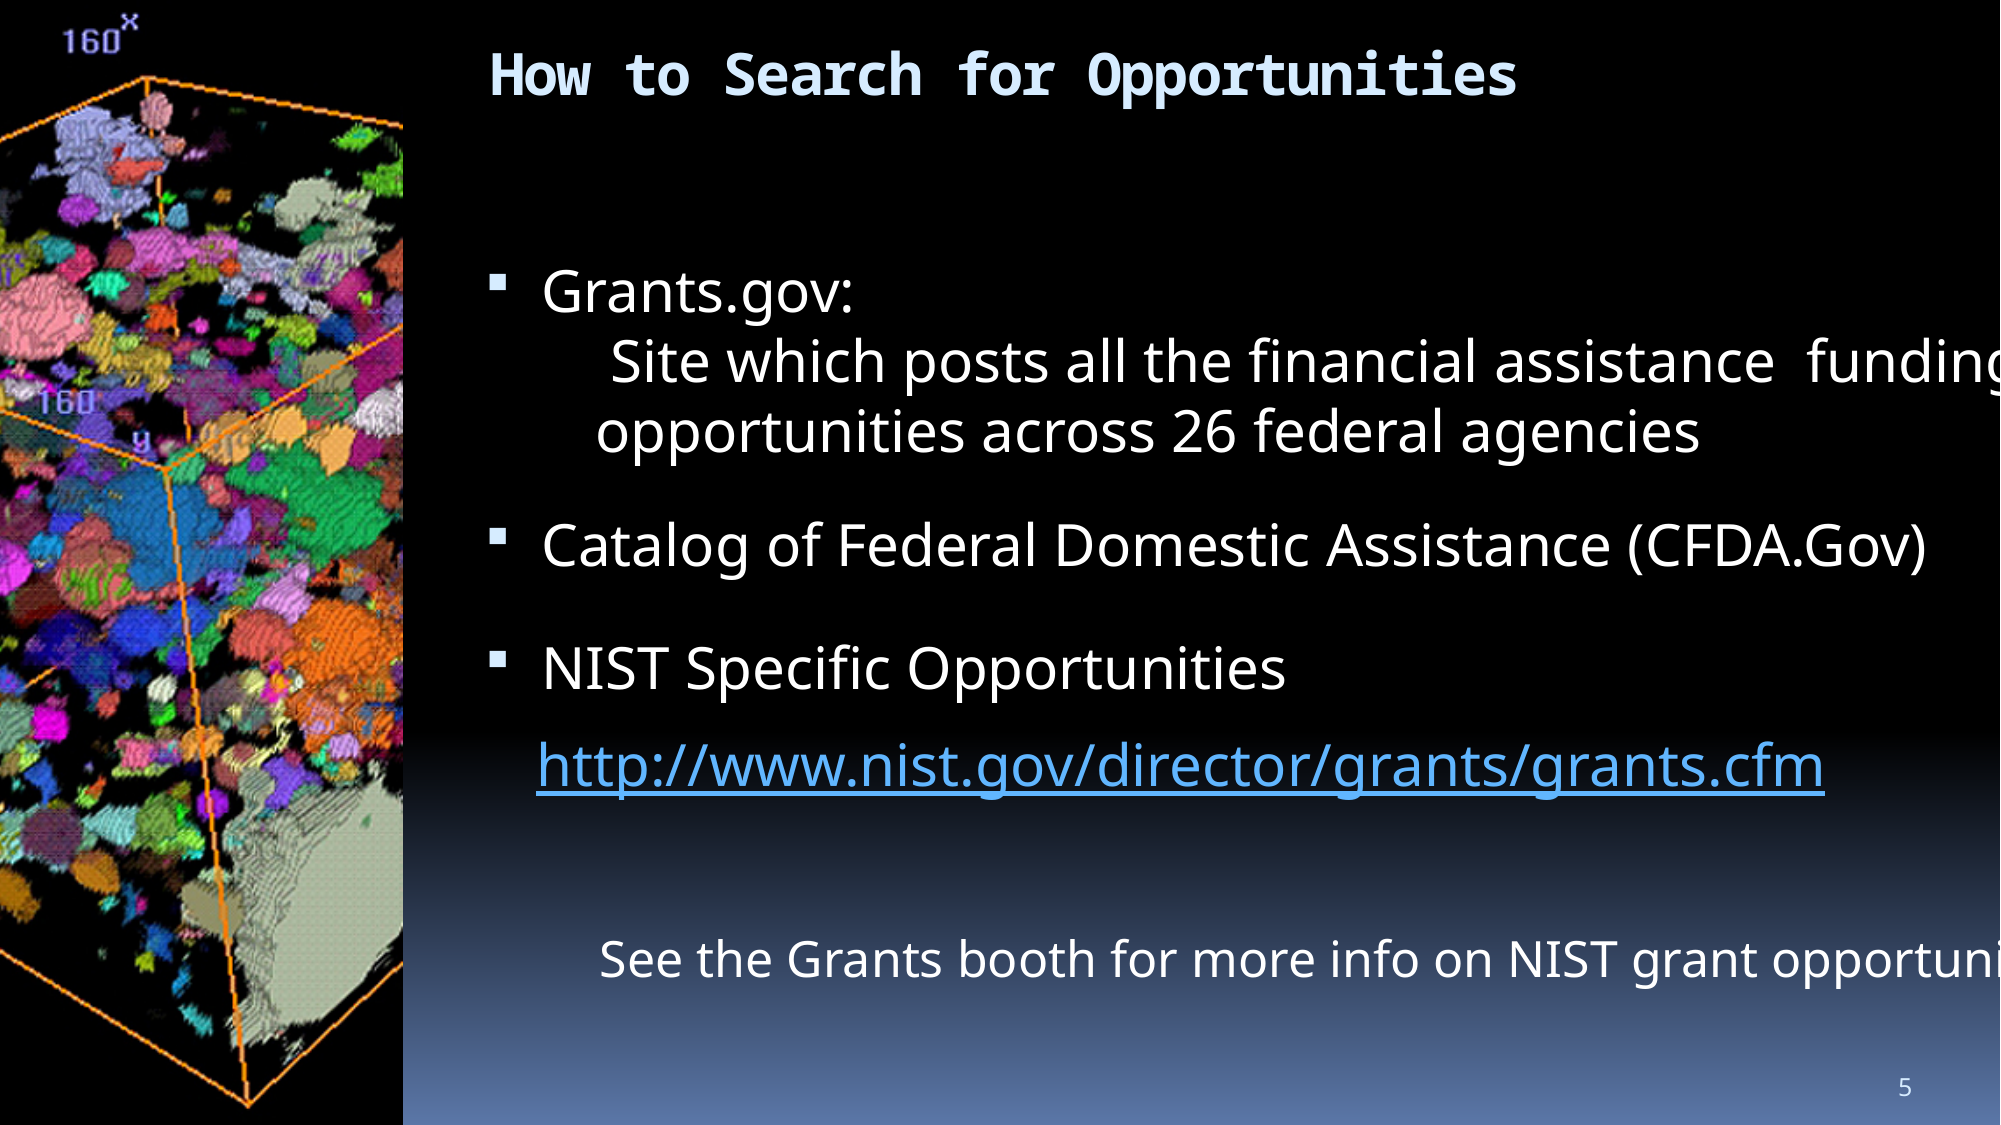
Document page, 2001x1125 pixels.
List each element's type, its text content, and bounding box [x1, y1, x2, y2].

slide_number 5 [1883, 1052, 1984, 1113]
list Grants.gov: Site which posts all the financial assistance funding opportunities across 26 federal agencies Catalog of Federal Domestic Assistance (CFDA.Gov) NIST Specific Opportunities See the Grants booth for more info on NIST grant opportunities [459, 247, 2000, 1125]
text_box http://www.nist.gov/director/grants/grants.cfm [521, 721, 1841, 806]
title How to Search for Opportunities [475, 29, 2000, 180]
picture [0, 0, 403, 1125]
